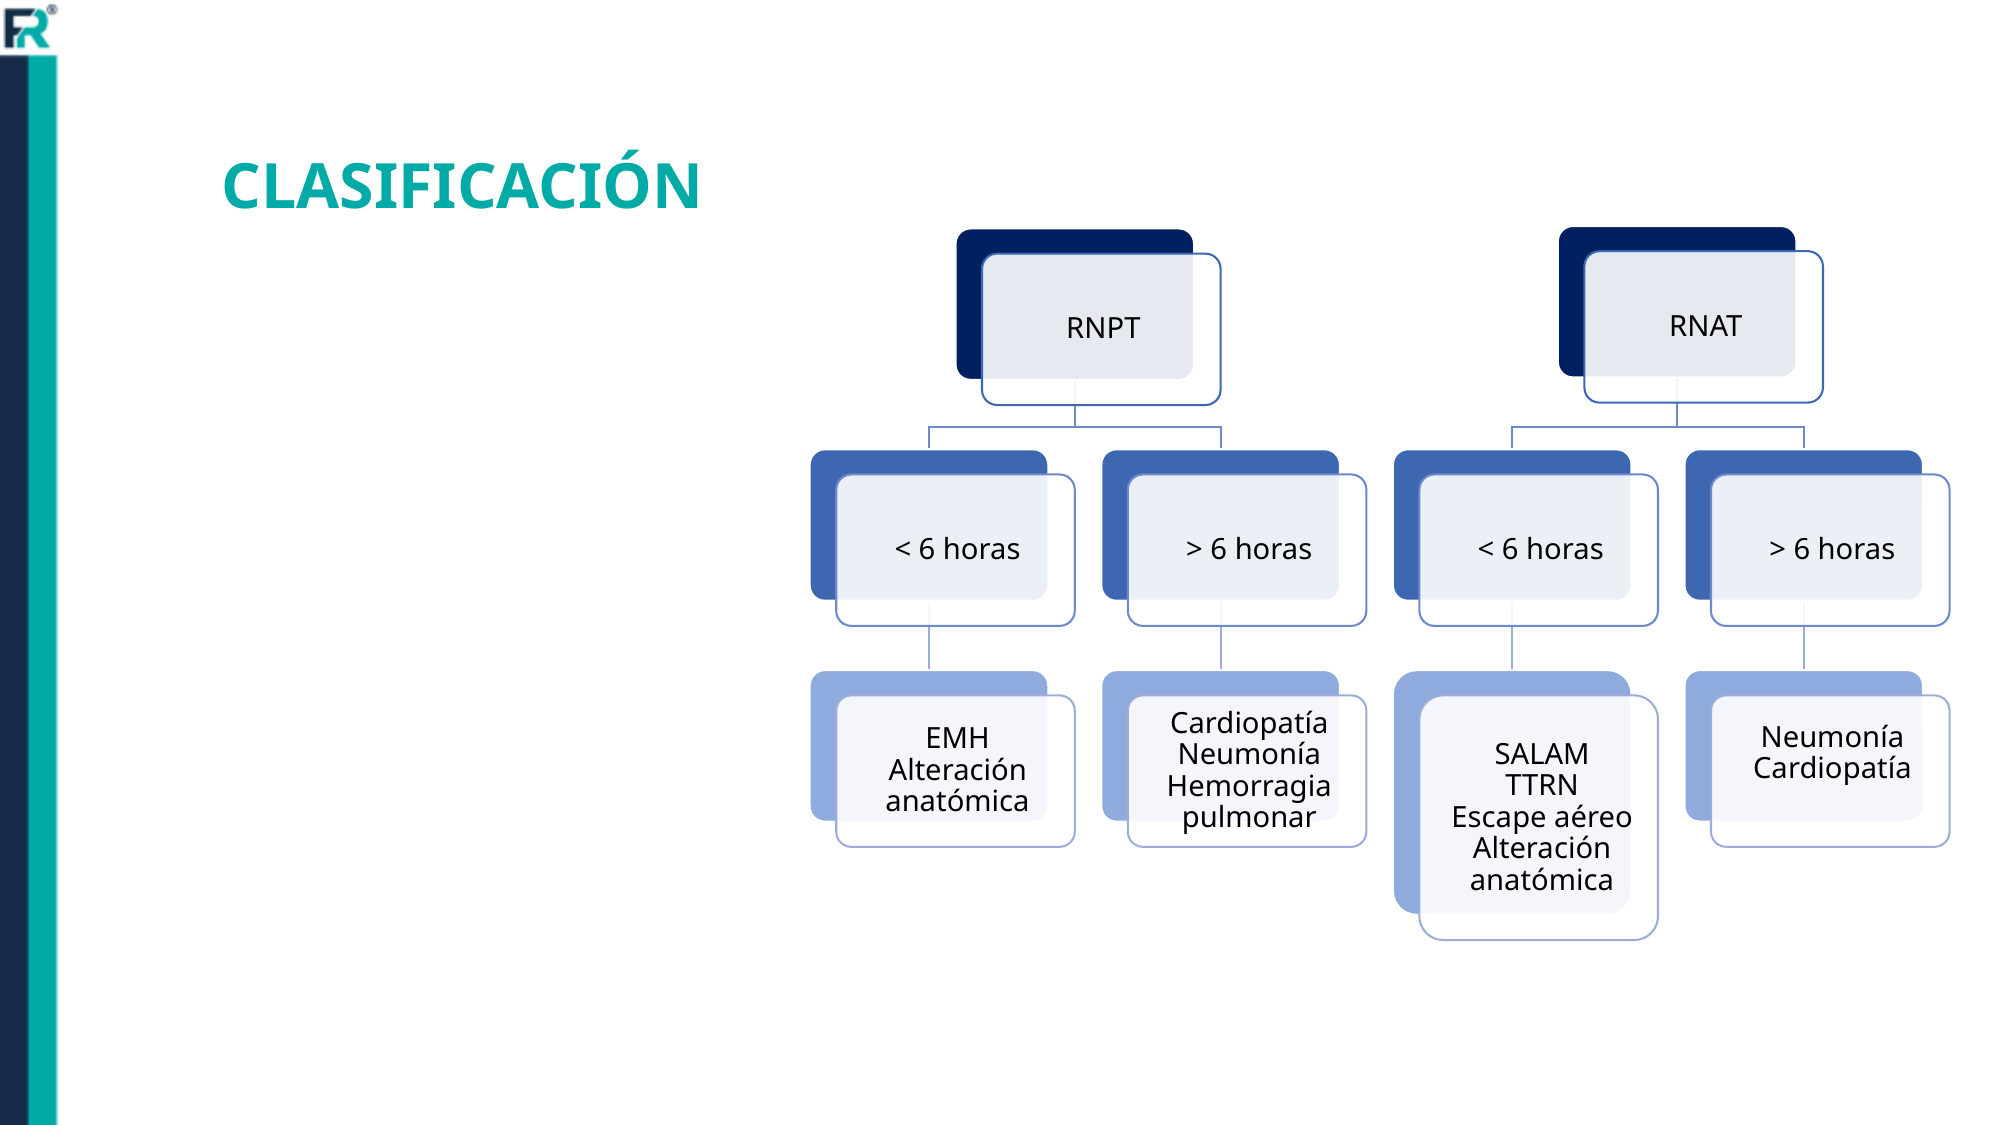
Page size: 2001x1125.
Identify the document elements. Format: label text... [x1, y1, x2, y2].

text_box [809, 138, 1950, 1030]
picture [0, 0, 2001, 1125]
text_box CLASIFICACIÓN [172, 138, 754, 229]
